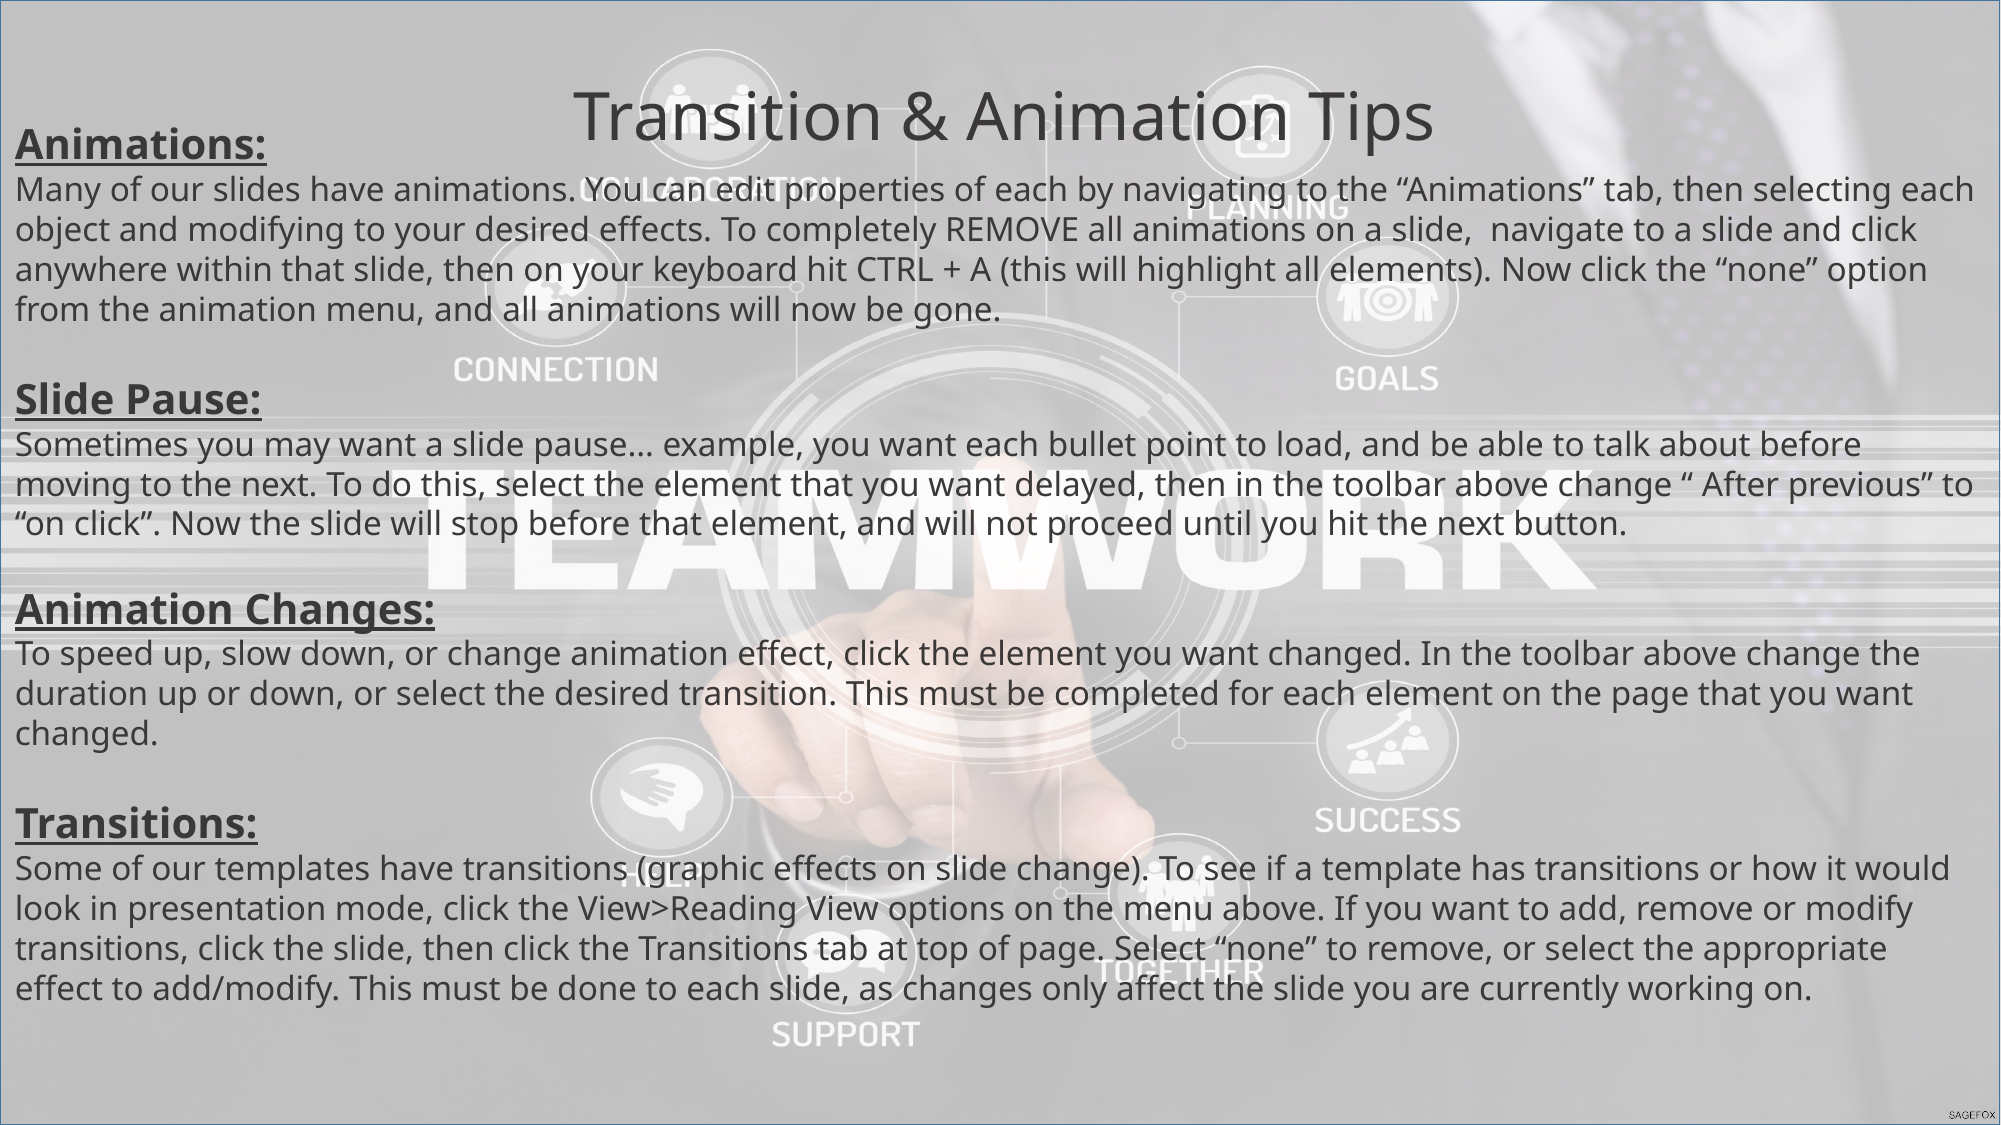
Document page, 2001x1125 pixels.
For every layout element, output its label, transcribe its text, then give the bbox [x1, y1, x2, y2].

text_box Animations: Many of our slides have animations. You can edit properties of each by navigating to the “Animations” tab, then selecting each object and modifying to your desired effects. To completely REMOVE all animations on a slide, navigate to a slide and click anywhere within that slide, then on your keyboard hit CTRL + A (this will highlight all elements). Now click the “none” option from the animation menu, and all animations will now be gone. Slide Pause: Sometimes you may want a slide pause… example, you want each bullet point to load, and be able to talk about before moving to the next. To do this, select the element that you want delayed, then in the toolbar above change “ After previous” to “on click”. Now the slide will stop before that element, and will not proceed until you hit the next button. Animation Changes: To speed up, slow down, or change animation effect, click the element you want changed. In the toolbar above change the duration up or down, or select the desired transition. This must be completed for each element on the page that you want changed. Transitions: Some of our templates have transitions (graphic effects on slide change). To see if a template has transitions or how it would look in presentation mode, click the View>Reading View options on the menu above. If you want to add, remove or modify transitions, click the slide, then click the Transitions tab at top of page. Select “none” to remove, or select the appropriate effect to add/modify. This must be done to each slide, as changes only affect the slide you are currently working on. [0, 0, 2000, 1125]
title Transition & Animation Tips [477, 59, 1532, 177]
